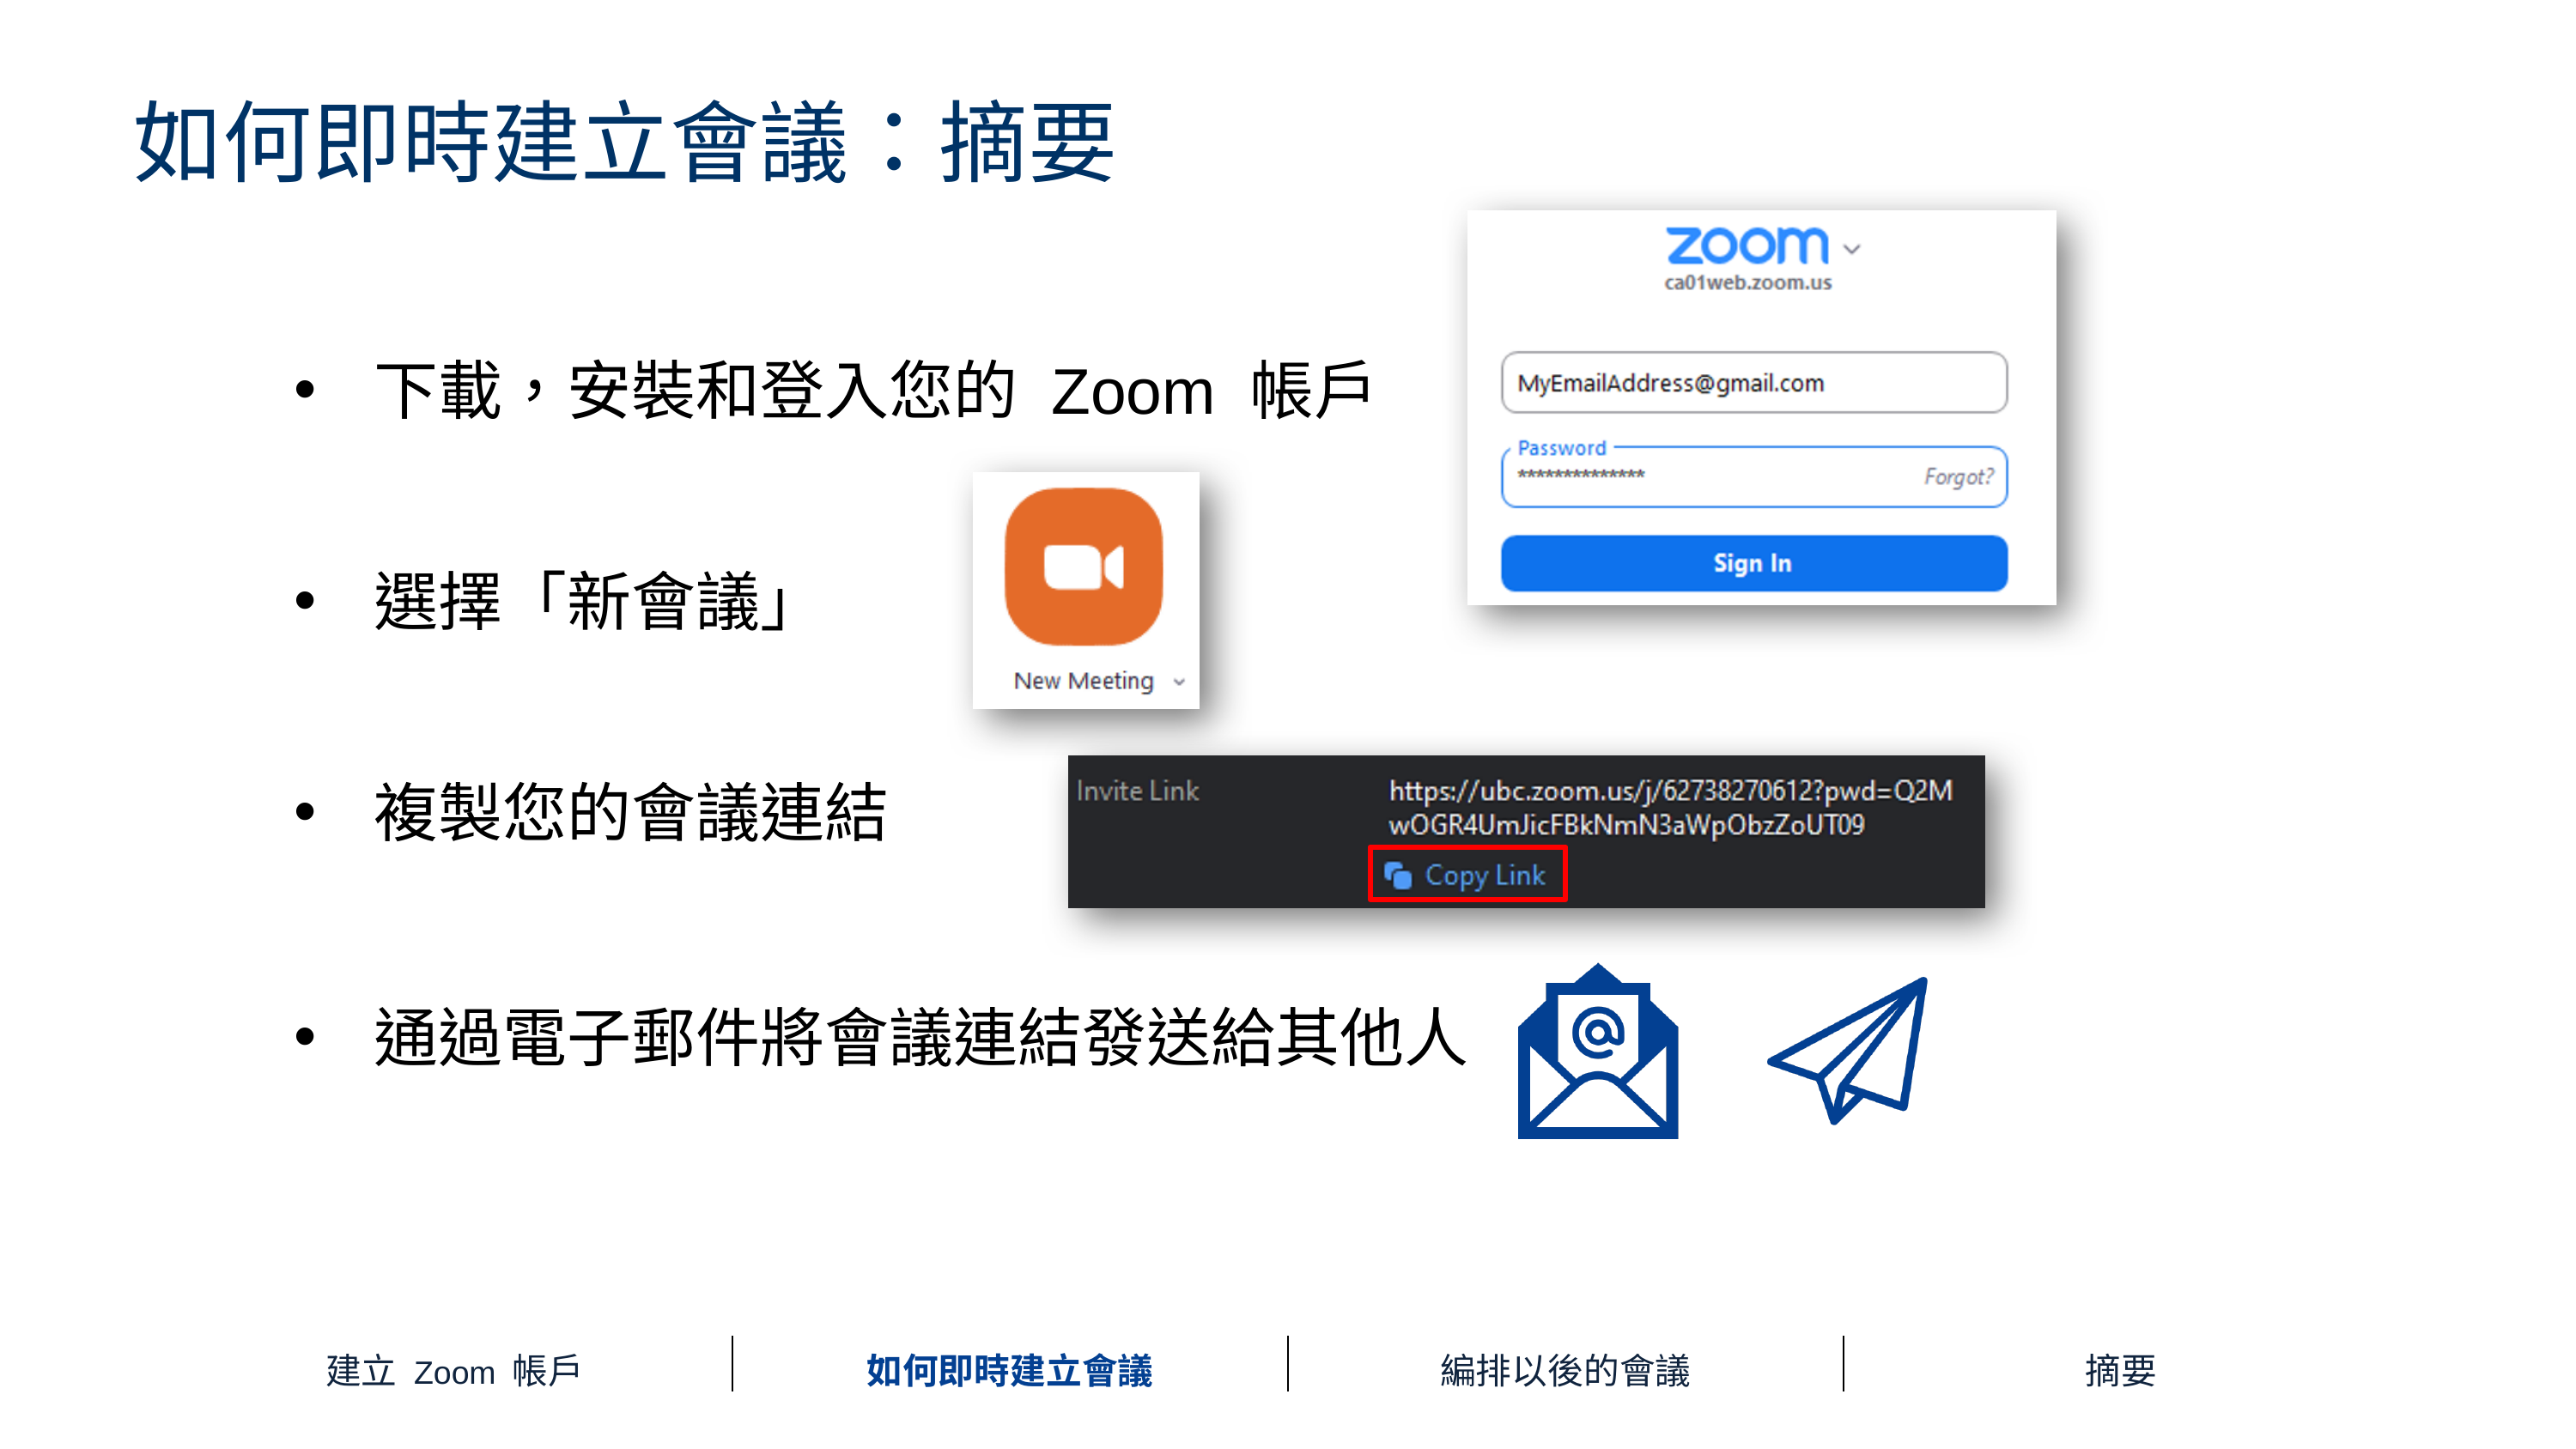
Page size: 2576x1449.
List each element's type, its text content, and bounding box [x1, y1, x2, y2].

picture [1501, 955, 1694, 1147]
picture [973, 472, 1200, 709]
picture [1068, 755, 1985, 908]
table_header 建立 Zoom 帳戶 [177, 1336, 732, 1391]
text_box 下載，安裝和登入您的 Zoom 帳戶 選擇「新會議」 複製您的會議連結 通過電子郵件將會議連結發送給其他人 [264, 221, 2099, 1264]
table_header 摘要 [1844, 1336, 2399, 1391]
picture [1467, 210, 2057, 605]
text_box 如何即時建立會議：摘要 [120, 80, 2236, 201]
table_header 編排以後的會議 [1289, 1336, 1843, 1391]
table_header 如何即時建立會議 [733, 1336, 1287, 1391]
picture [1750, 955, 1943, 1147]
